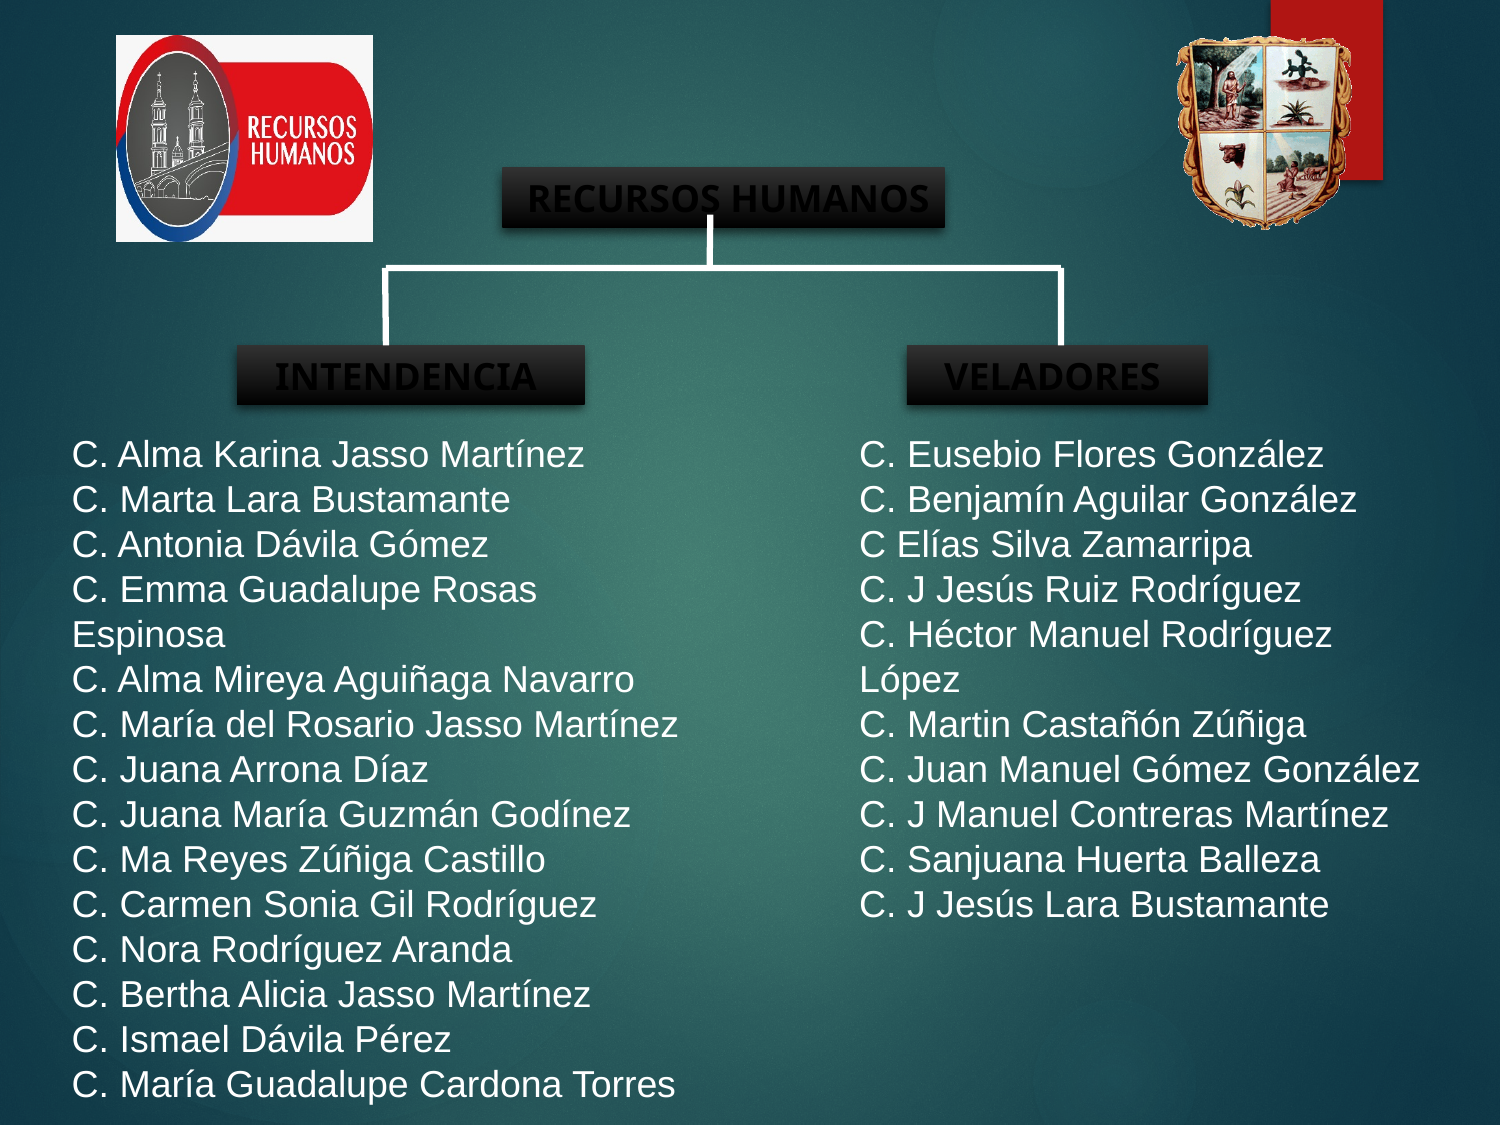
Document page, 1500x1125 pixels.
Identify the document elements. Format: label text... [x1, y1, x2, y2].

text_box VELADORES [906, 345, 1208, 405]
text_box C. Alma Karina Jasso Martínez C. Marta Lara Bustamante C. Antonia Dávila Gómez C. Emma Guadalupe Rosas Espinosa C. Alma Mireya Aguiñaga Navarro C. María del Rosario Jasso Martínez C. Juana Arrona Díaz C. Juana María Guzmán Godínez C. Ma Reyes Zúñiga Castillo C. Carmen Sonia Gil Rodríguez C. Nora Rodríguez Aranda C. Bertha Alicia Jasso Martínez C. Ismael Dávila Pérez C. María Guadalupe Cardona Torres [56, 422, 714, 1125]
picture [116, 35, 374, 242]
text_box C. Eusebio Flores González C. Benjamín Aguilar González C Elías Silva Zamarripa C. J Jesús Ruiz Rodríguez C. Héctor Manuel Rodríguez López C. Martin Castañón Zúñiga C. Juan Manuel Gómez González C. J Manuel Contreras Martínez C. Sanjuana Huerta Balleza C. J Jesús Lara Bustamante [844, 422, 1447, 1023]
text_box INTENDENCIA [237, 345, 585, 405]
picture [1174, 30, 1353, 236]
text_box RECURSOS HUMANOS [502, 167, 945, 228]
